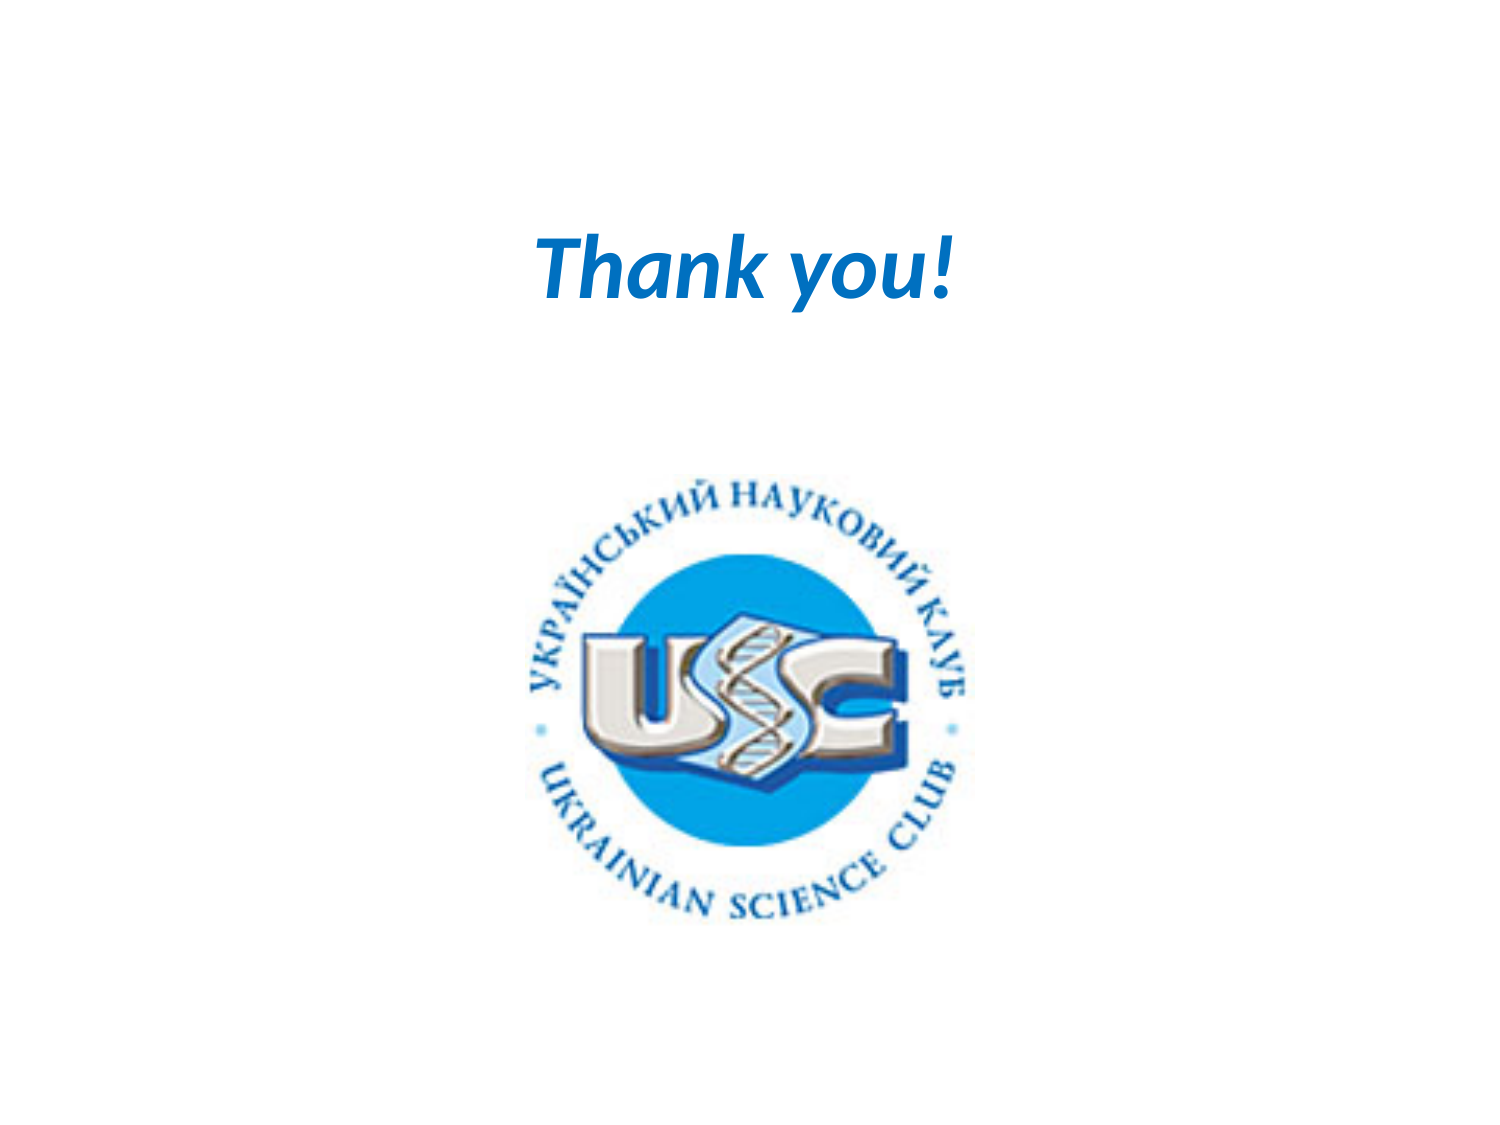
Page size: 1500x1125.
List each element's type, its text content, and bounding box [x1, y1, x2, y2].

text_box Thank you! [517, 199, 974, 325]
picture [524, 474, 976, 929]
